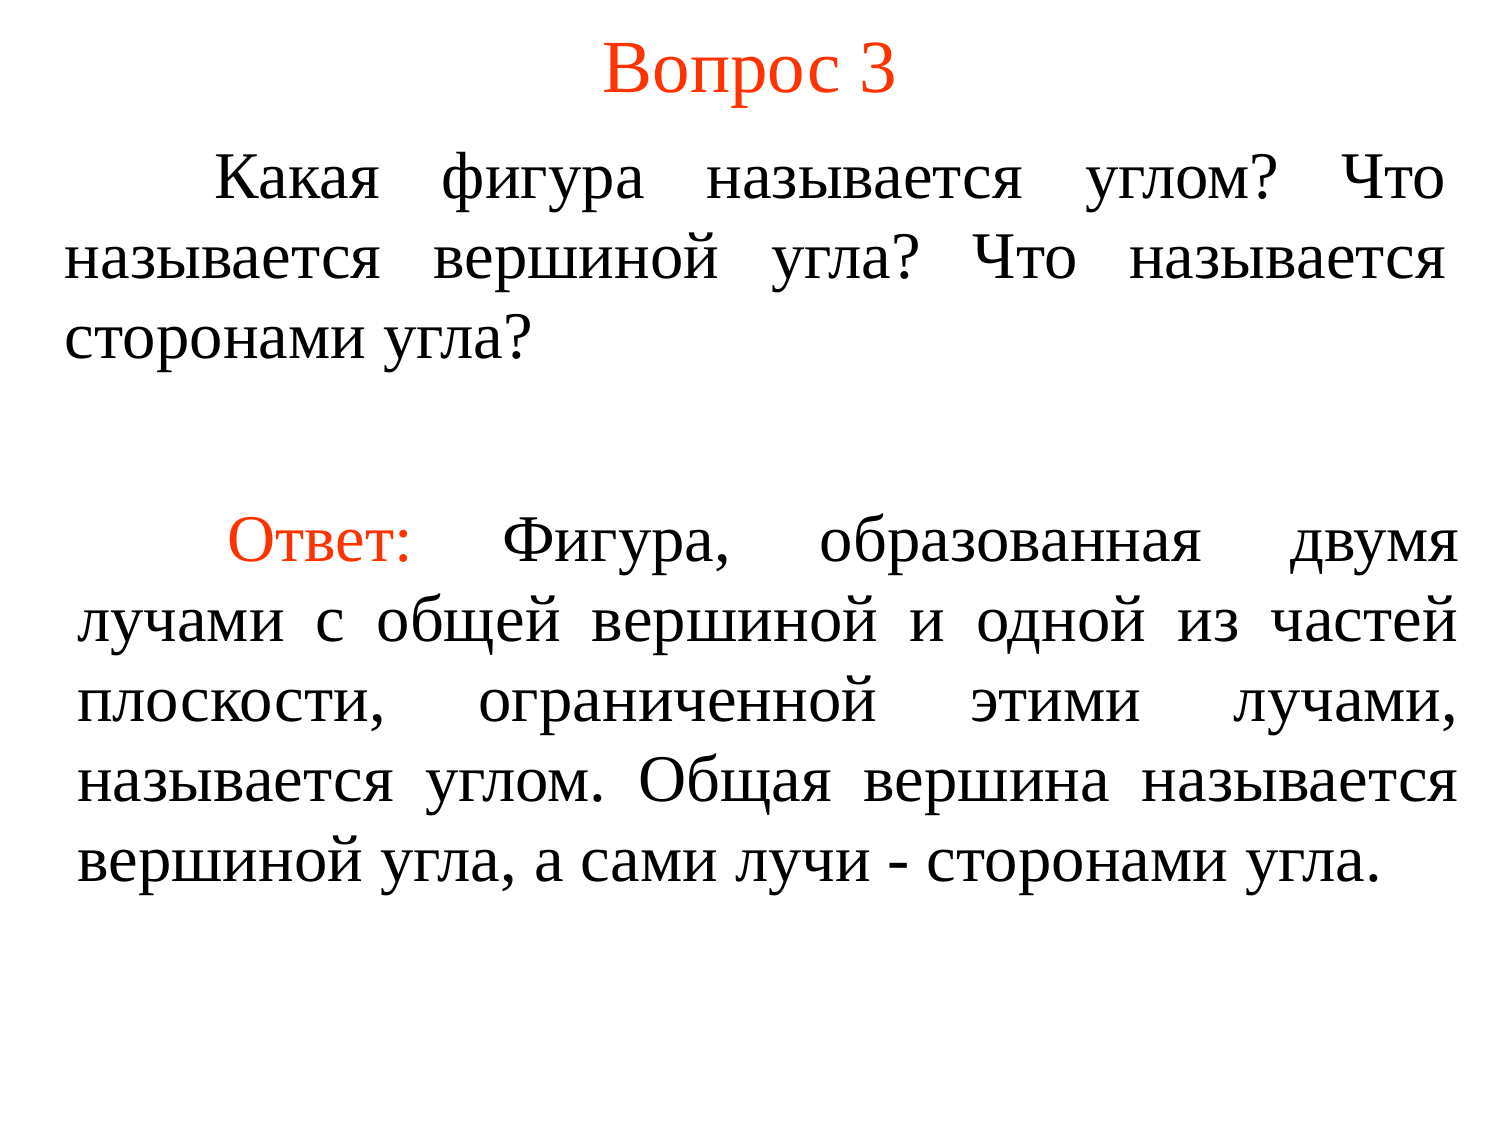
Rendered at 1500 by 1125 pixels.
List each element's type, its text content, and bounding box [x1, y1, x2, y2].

title Вопрос 3 [112, 24, 1388, 100]
text_box Какая фигура называется углом? Что называется вершиной угла? Что называется сторонами угла? [49, 124, 1463, 380]
text_box Ответ: Фигура, образованная двумя лучами с общей вершиной и одной из частей плоскости, ограниченной этими лучами, называется углом. Общая вершина называется вершиной угла, а сами лучи - сторонами угла. [62, 487, 1475, 902]
